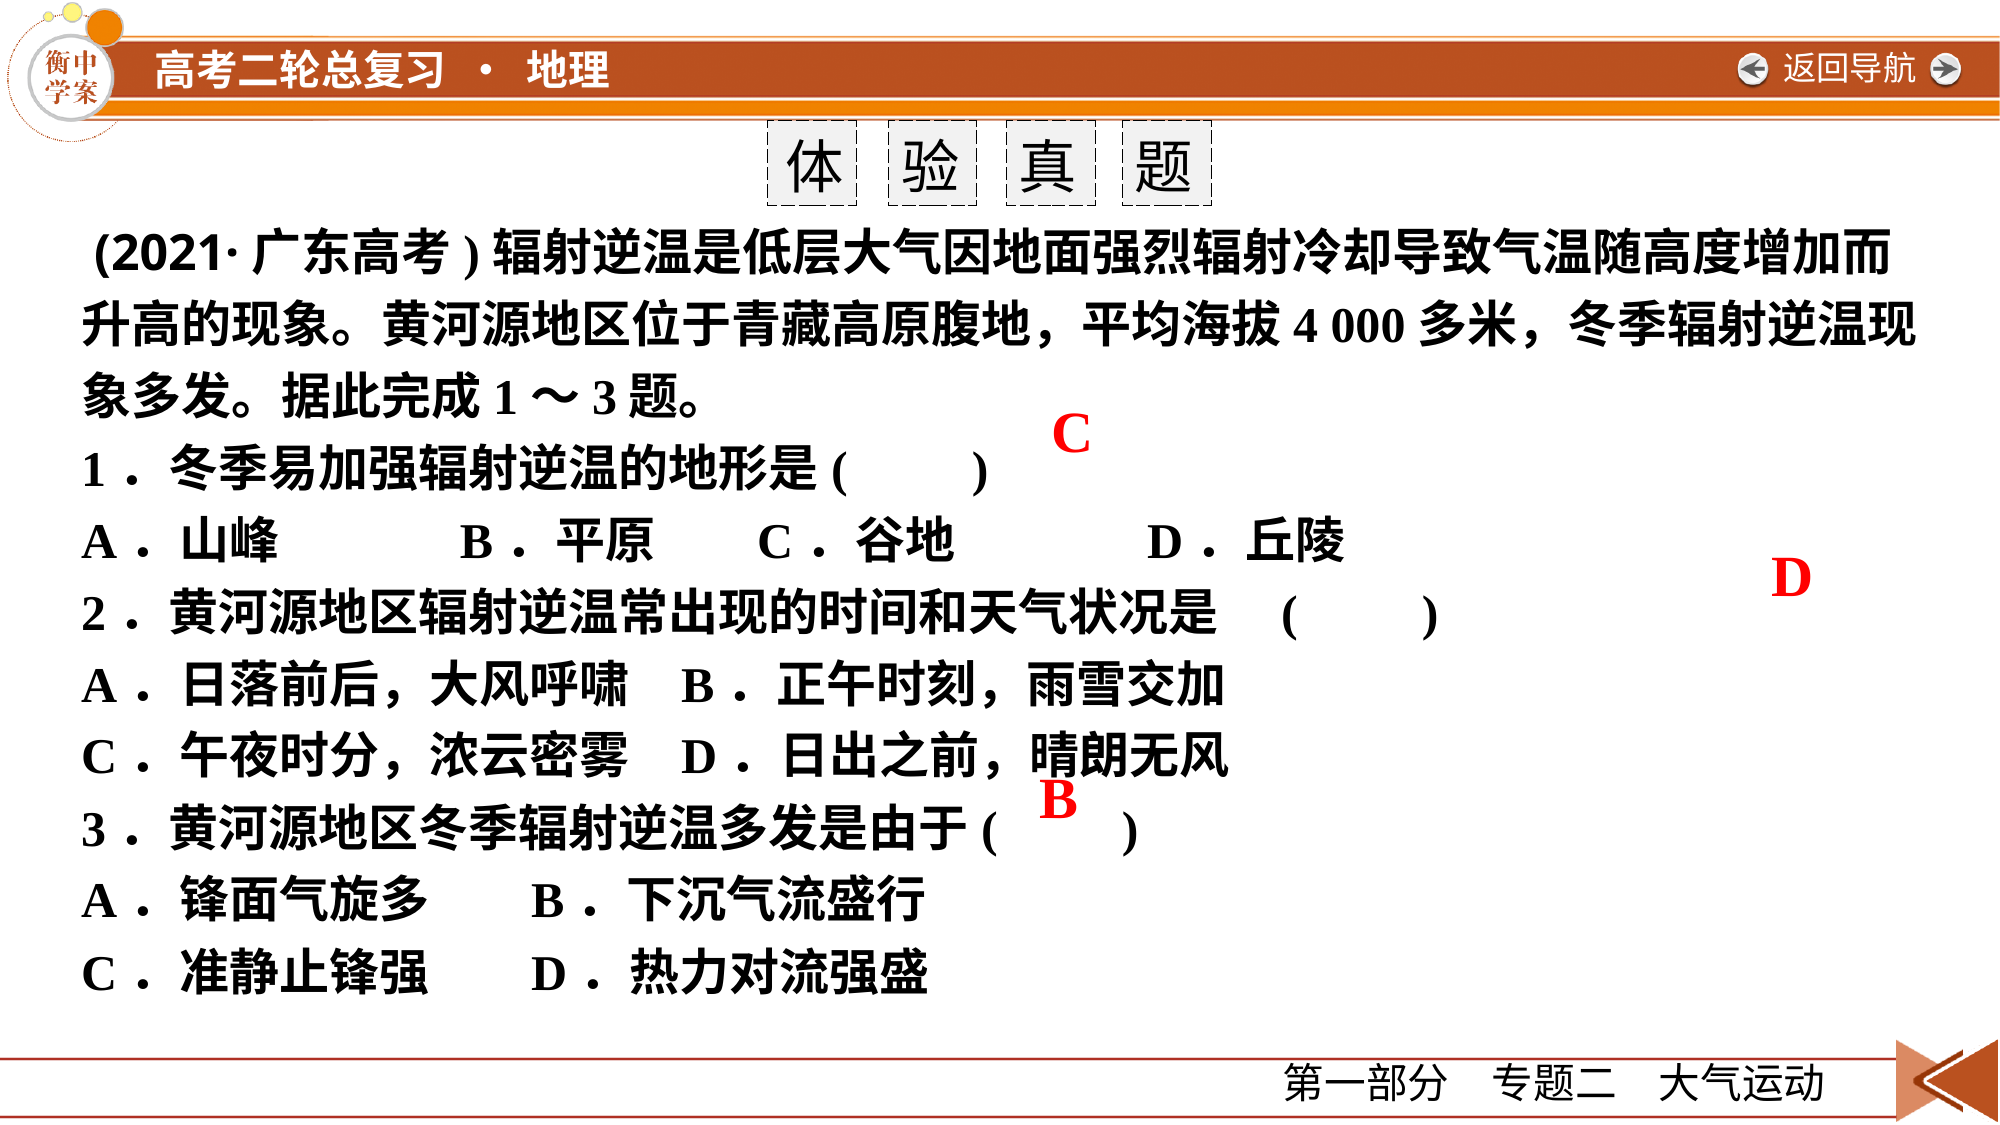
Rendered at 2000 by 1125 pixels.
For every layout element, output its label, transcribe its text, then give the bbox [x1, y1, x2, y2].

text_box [767, 120, 1213, 209]
list (2021·广东高考)辐射逆温是低层大气因地面强烈辐射冷却导致气温随高度增加而升高的现象。黄河源地区位于青藏高原腹地，平均海拔4 000多米，冬季辐射逆温现象多发。据此完成1～3题。 1．冬季易加强辐射逆温的地形是 ( ) A．山峰 B．平原 C．谷地 D．丘陵 2．黄河源地区辐射逆温常出现的时间和天气状况是 ( ) A．日落前后，大风呼啸 B．正午时刻，雨雪交加 C．午夜时分，浓云密雾 D．日出之前，晴朗无风 3．黄河源地区冬季辐射逆温多发是由于 ( ) A．锋面气旋多 B．下沉气流盛行 C．准静止锋强 D．热力对流强盛 [66, 200, 1934, 1016]
text_box C [1036, 421, 1167, 507]
text_box B [1024, 787, 1152, 873]
picture [0, 1036, 2000, 1125]
text_box D [1756, 565, 1887, 651]
picture [0, 0, 2000, 148]
